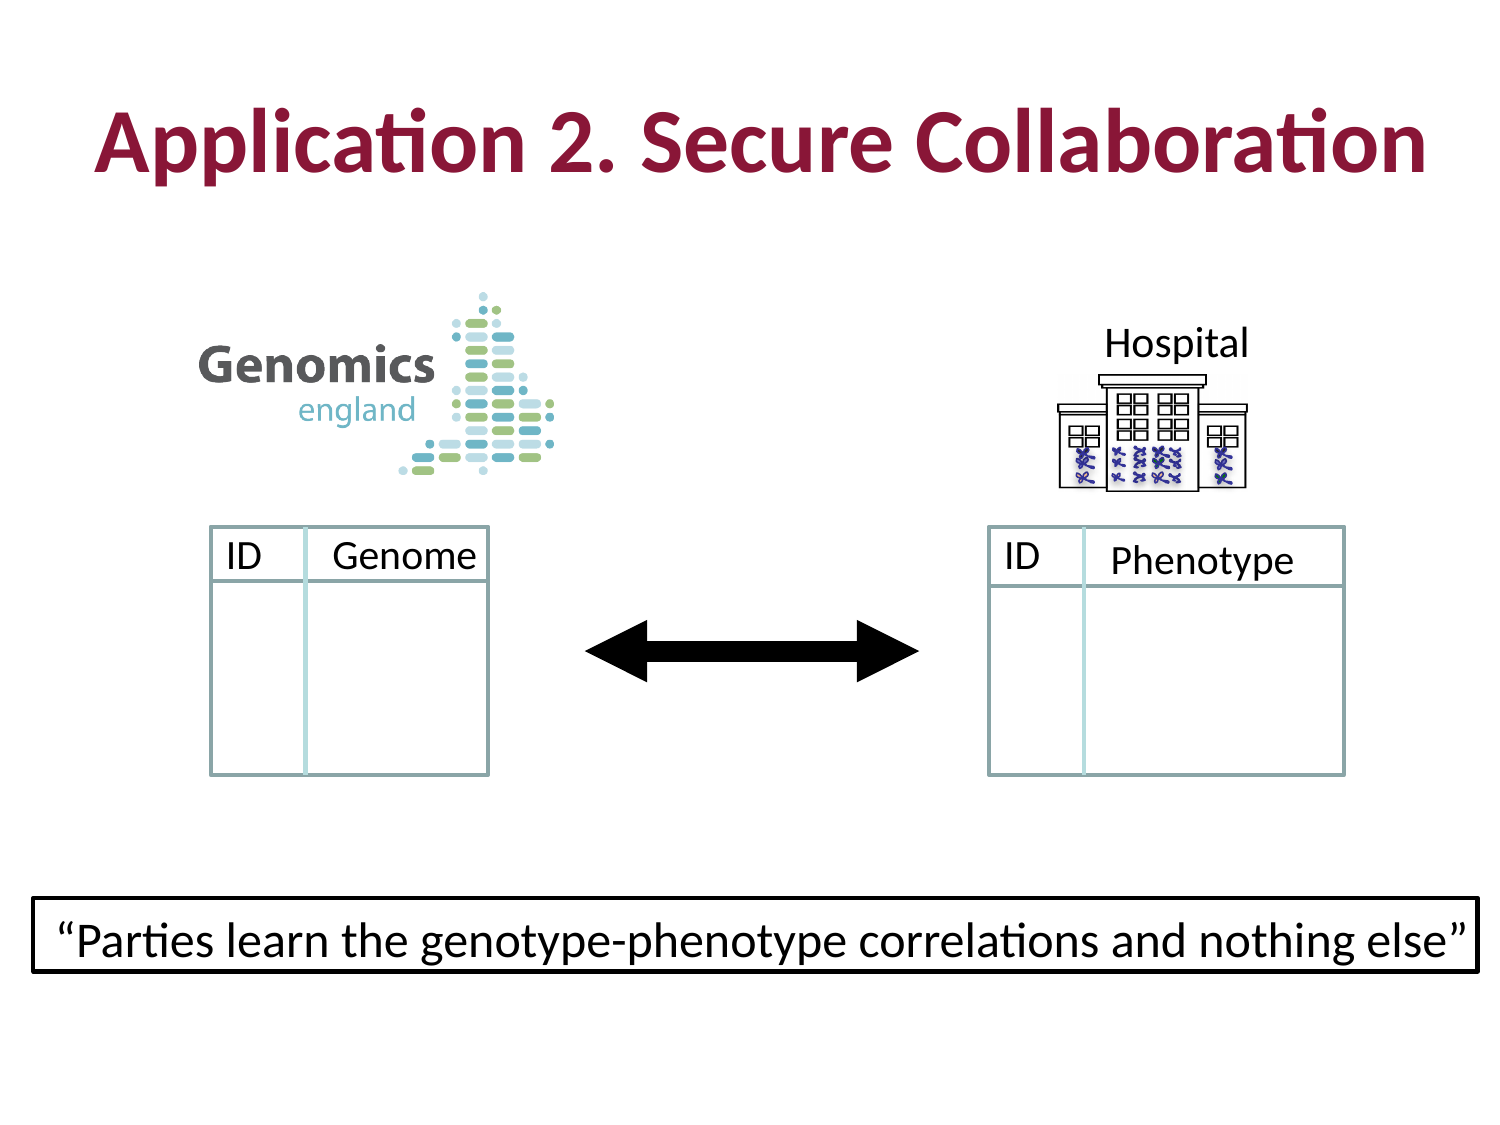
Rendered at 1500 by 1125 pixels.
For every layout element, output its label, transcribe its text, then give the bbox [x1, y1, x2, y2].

picture [199, 292, 554, 475]
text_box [1056, 308, 1261, 492]
title Application 2. Secure Collaboration [0, 7, 1500, 264]
text_box [31, 896, 1480, 974]
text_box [989, 520, 1372, 776]
text_box “Parties learn the genotype-phenotype correlations and nothing else” [40, 900, 1492, 975]
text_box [210, 520, 507, 776]
